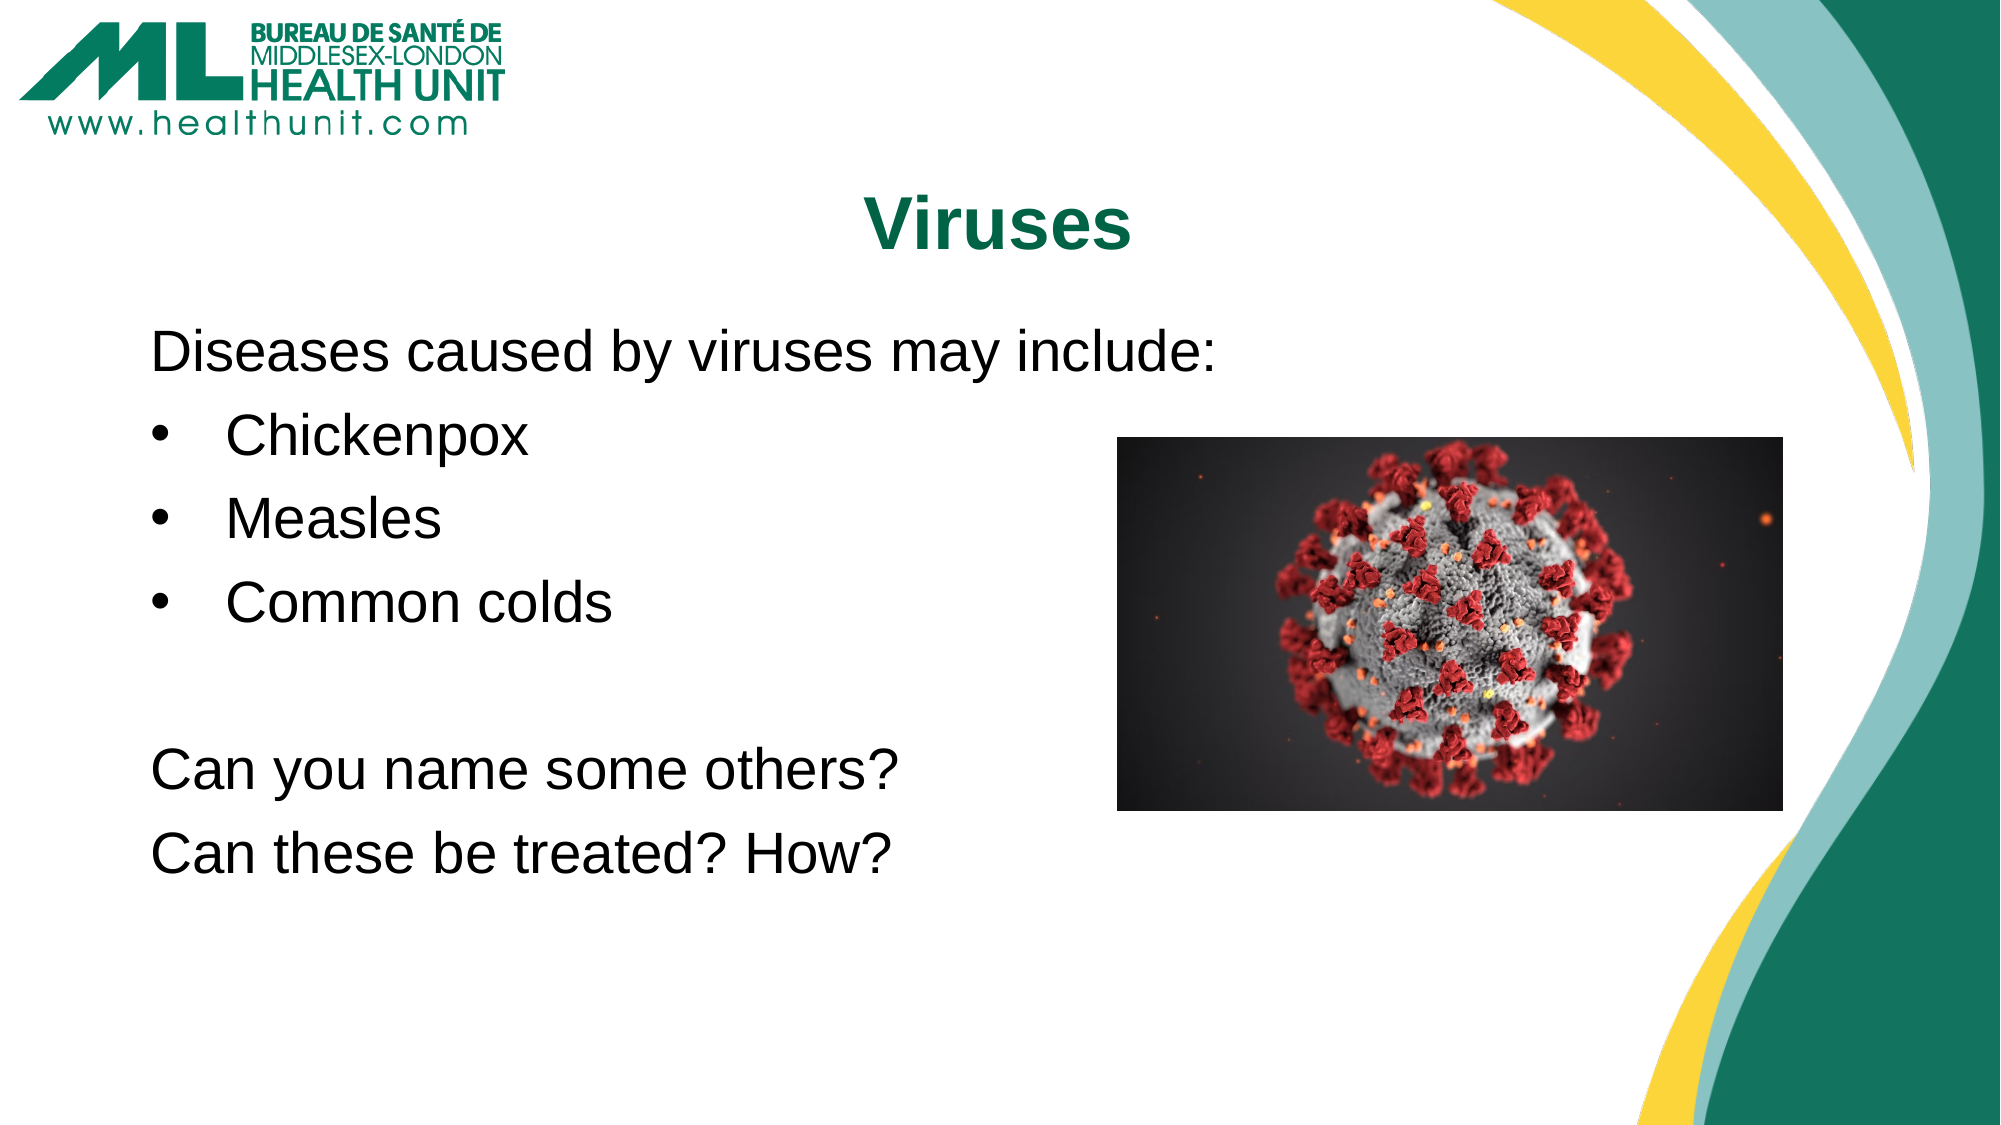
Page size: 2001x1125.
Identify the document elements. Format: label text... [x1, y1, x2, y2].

picture [0, 0, 2000, 1125]
list Diseases caused by viruses may include:​ Chickenpox​ Measles​ Common colds​ ​ Can you name some others?​ Can these be treated? How?​ [135, 313, 1257, 1028]
title Viruses​ [354, 136, 1644, 315]
